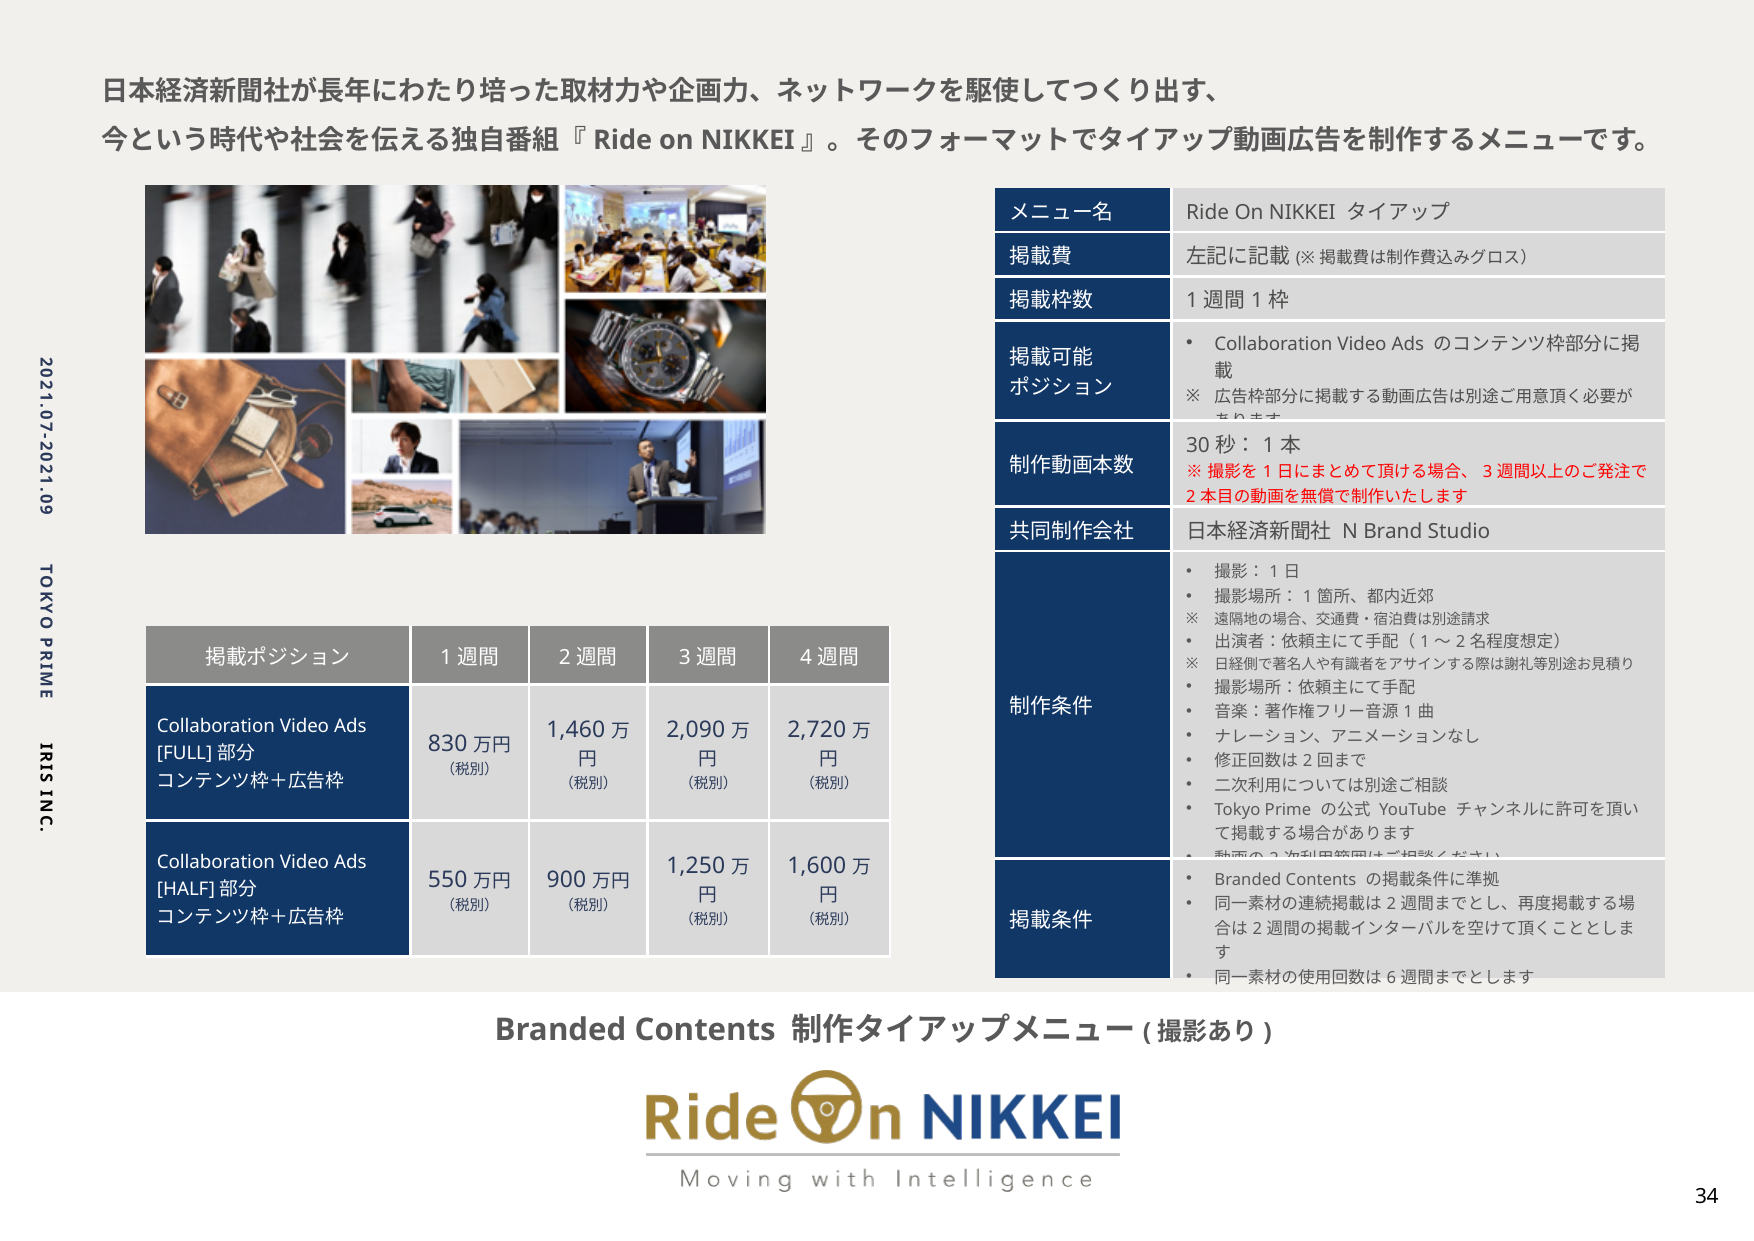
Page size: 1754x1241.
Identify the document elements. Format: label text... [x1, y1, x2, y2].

table_cell Branded Contents の掲載条件に準拠 同一素材の連続掲載は2週間までとし、再度掲載する場合は2週間の掲載インターバルを空けて頂くこととします 同一素材の使用回数は6週間までとします [1173, 860, 1665, 978]
table_header Ride On NIKKEI タイアップ [1173, 188, 1665, 231]
table_cell 掲載枠数 [995, 278, 1170, 319]
picture [646, 1070, 1120, 1192]
table_cell 掲載費 [995, 233, 1170, 275]
table_cell 30秒：1本 ※撮影を1日にまとめて頂ける場合、3週間以上のご発注で2本目の動画を無償で制作いたします [1173, 422, 1665, 505]
table_cell 左記に記載(※掲載費は制作費込みグロス） [1173, 233, 1665, 275]
text_box Branded Contents 制作タイアップメニュー(撮影あり) [113, 1001, 1654, 1054]
table_cell 日本経済新聞社 N Brand Studio [1173, 508, 1665, 550]
table_header 4週間 [770, 626, 889, 683]
table_cell 1,250万円 （税別） [649, 822, 768, 955]
table_cell 1,600万円 （税別） [770, 822, 889, 955]
table_cell 900万円（税別） [530, 822, 646, 955]
table_cell 550万円（税別） [412, 822, 528, 955]
table_cell 1,460万円 （税別） [530, 686, 646, 819]
table_cell Collaboration Video Ads [FULL]部分 コンテンツ枠＋広告枠 [146, 686, 409, 819]
text_box 日本経済新聞社が長年にわたり培った取材力や企画力、ネットワークを駆使してつくり出す、 今という時代や社会を伝える独自番組『Ride on NIKKEI』。そのフォーマットでタイアップ動画広告を制作するメニューです。 [86, 50, 1676, 163]
table_cell 掲載可能 ポジション [995, 322, 1170, 419]
table_header 3週間 [649, 626, 768, 683]
table_cell Collaboration Video Ads [HALF]部分 コンテンツ枠＋広告枠 [146, 822, 409, 955]
table_cell 共同制作会社 [995, 508, 1170, 550]
table_header 2週間 [530, 626, 646, 683]
table_cell 制作動画本数 [995, 422, 1170, 505]
table_header メニュー名 [995, 188, 1170, 231]
table_cell 830万円 （税別） [412, 686, 528, 819]
table_header 掲載ポジション [146, 626, 409, 683]
table_cell 1週間1枠 [1173, 278, 1665, 319]
table_cell Collaboration Video Ads のコンテンツ枠部分に掲載 広告枠部分に掲載する動画広告は別途ご用意頂く必要があります [1173, 322, 1665, 419]
table_cell 掲載条件 [995, 860, 1170, 978]
table_cell 2,090万円 （税別） [649, 686, 768, 819]
table_cell 2,720万円 （税別） [770, 686, 889, 819]
table_header 1週間 [412, 626, 528, 683]
picture [145, 185, 766, 534]
table_cell 制作条件 [995, 552, 1170, 857]
table_cell 撮影：1日 撮影場所：1箇所、都内近郊 遠隔地の場合、交通費・宿泊費は別途請求 出演者：依頼主にて手配（1～2名程度想定） 日経側で著名人や有識者をアサインする際は謝礼等別途お見積り 撮影場所：依頼主にて手配 音楽：著作権フリー音源1曲 ナレーション、アニメーションなし 修正回数は2回まで 二次利用については別途ご相談 Tokyo Prime の公式 YouTube チャンネルに許可を頂いて掲載する場合があります 動画の2次利用範囲はご相談ください [1173, 552, 1665, 857]
